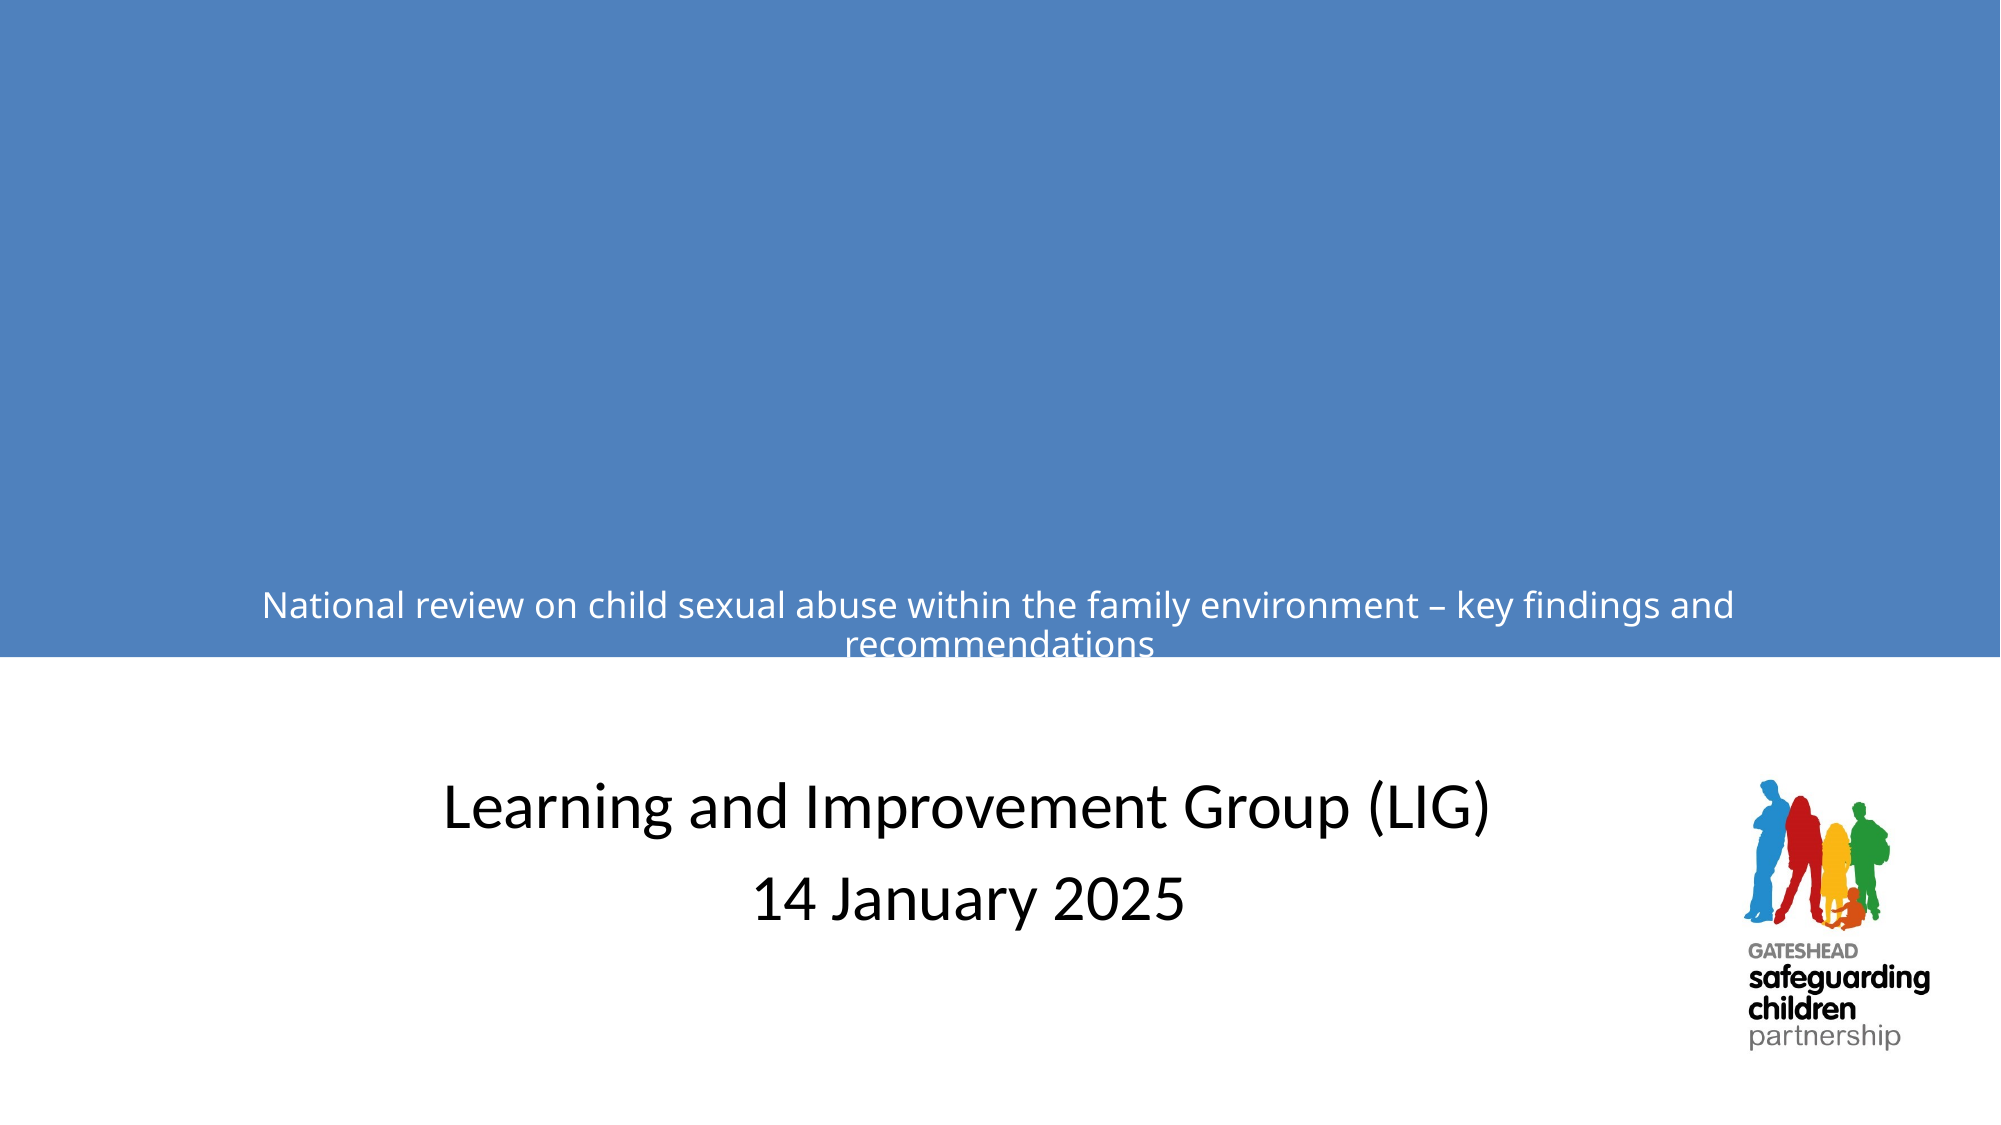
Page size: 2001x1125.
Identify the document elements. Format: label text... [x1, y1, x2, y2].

picture [1724, 774, 1949, 1056]
subtitle Learning and Improvement Group (LIG) 14 January 2025 [423, 763, 1514, 945]
title National review on child sexual abuse within the family environment – key findings and recommendations [137, 339, 1863, 716]
text_box [0, 0, 2000, 658]
